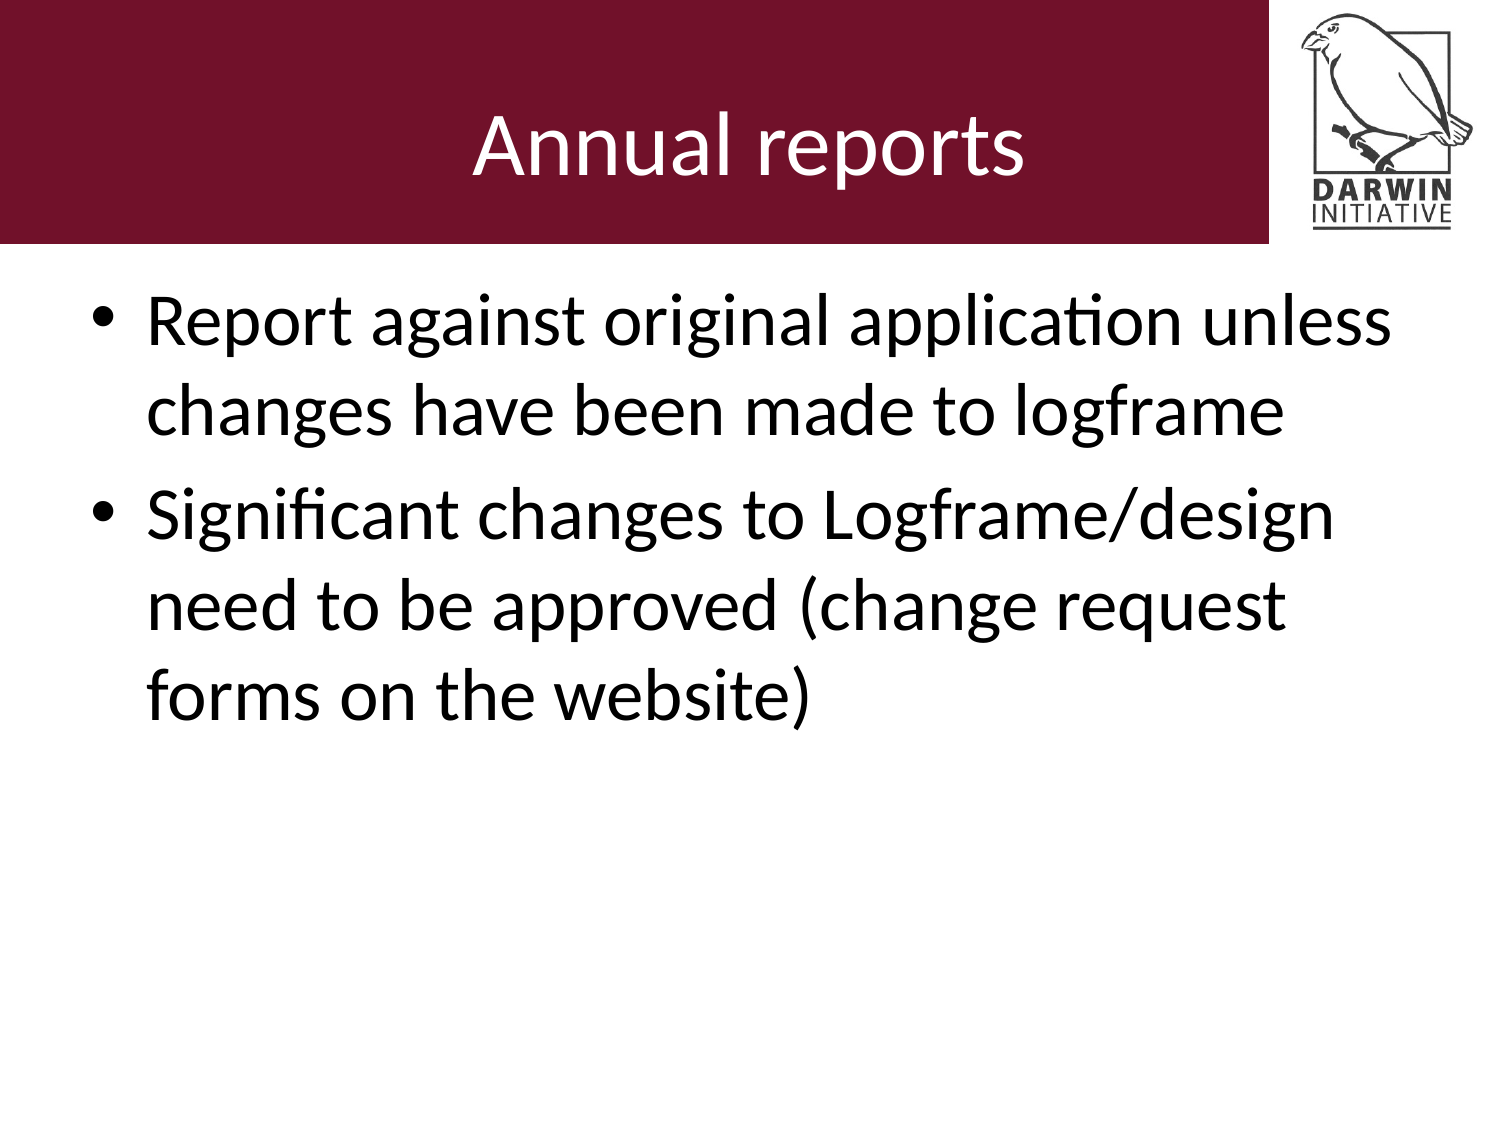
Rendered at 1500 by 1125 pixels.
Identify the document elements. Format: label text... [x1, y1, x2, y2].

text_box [0, 0, 1500, 246]
list Report against original application unless changes have been made to logframe Significant changes to Logframe/design need to be approved (change request forms on the website) [75, 262, 1425, 1005]
